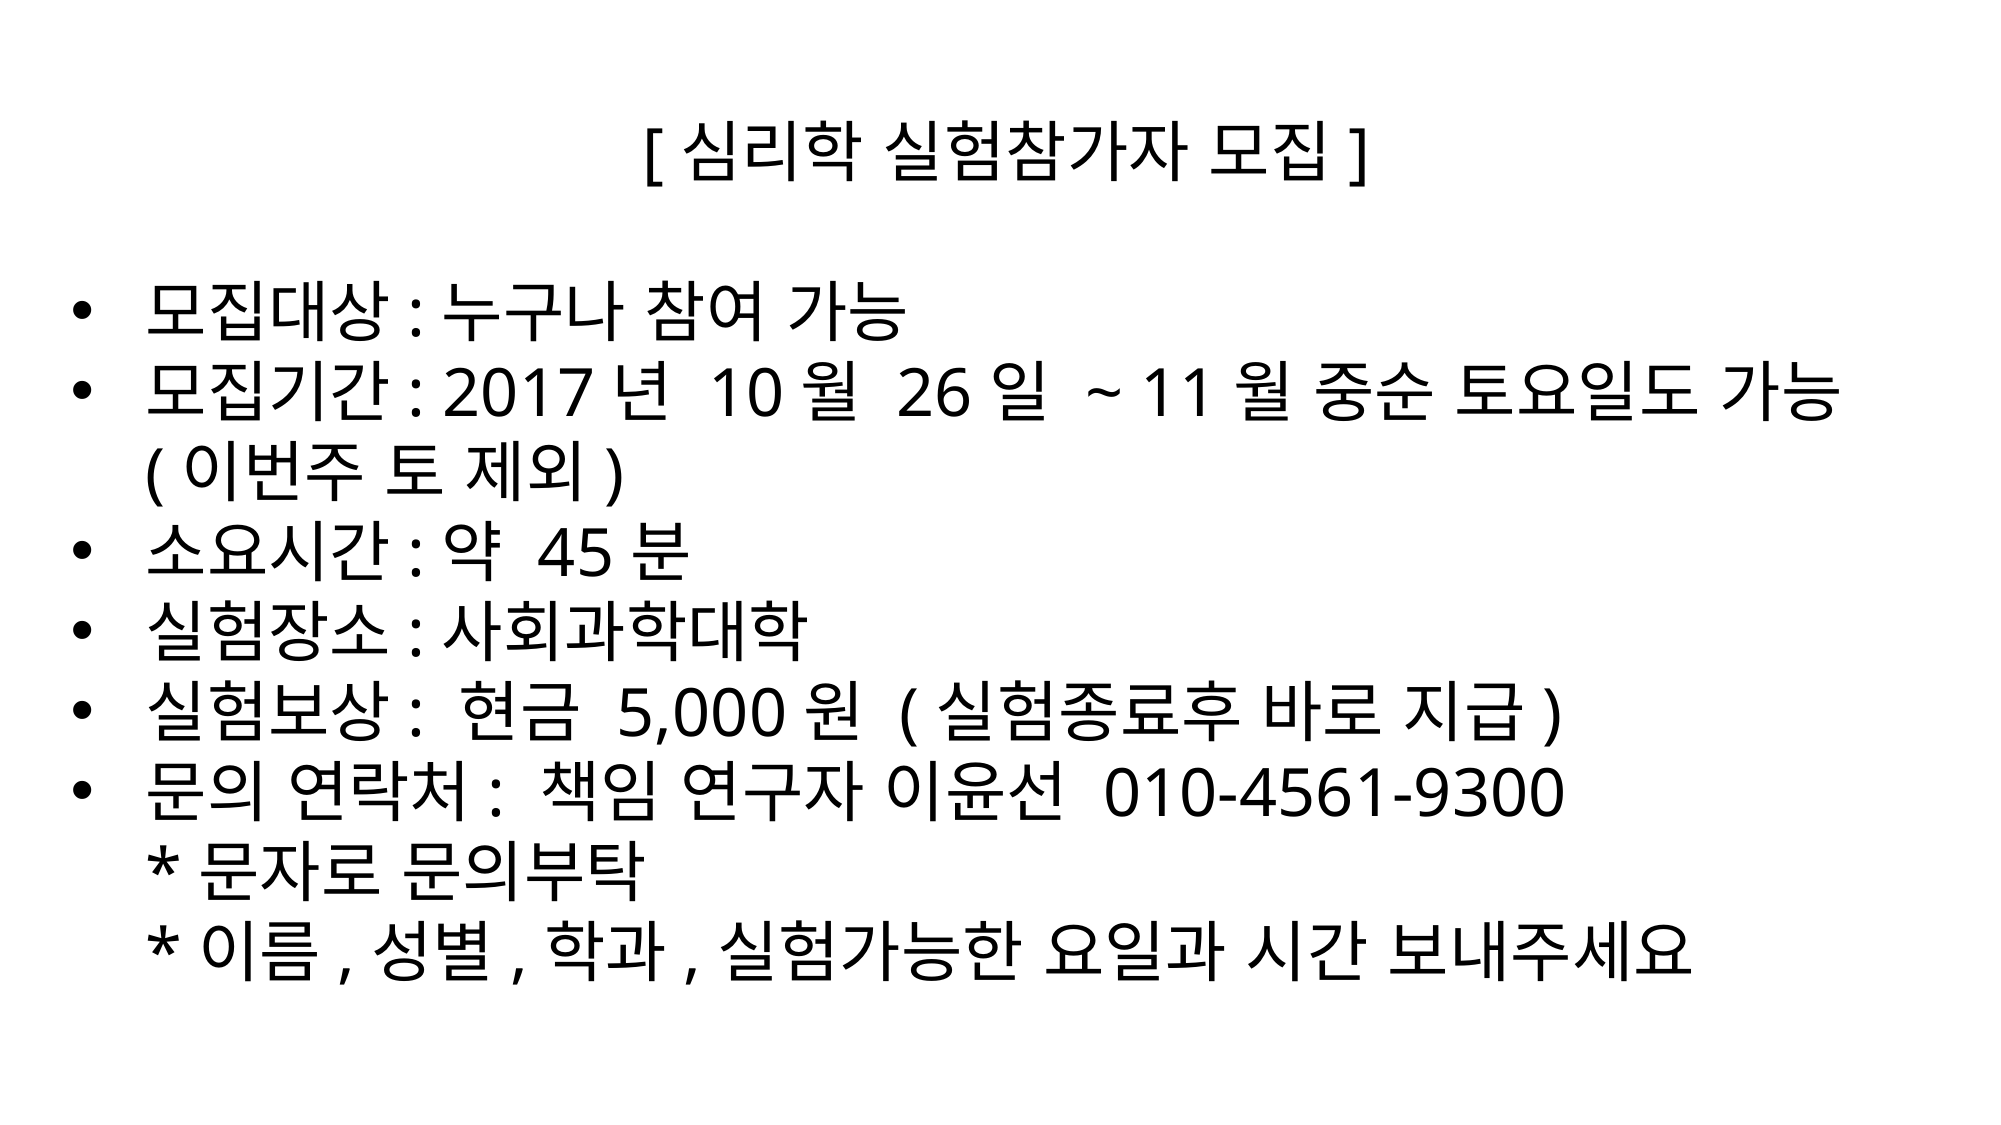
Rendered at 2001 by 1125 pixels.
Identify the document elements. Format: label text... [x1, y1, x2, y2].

text_box [심리학 실험참가자 모집] 모집대상:누구나 참여 가능 모집기간: 2017년 10월 26일 ~ 11월 중순 토요일도 가능(이번주 토 제외) 소요시간:약 45분 실험장소:사회과학대학 실험보상: 현금 5,000원 (실험종료후 바로 지급) 문의 연락처: 책임 연구자 이윤선 010-4561-9300 *문자로 문의부탁 *이름,성별,학과,실험가능한 요일과 시간 보내주세요 [55, 102, 1957, 997]
